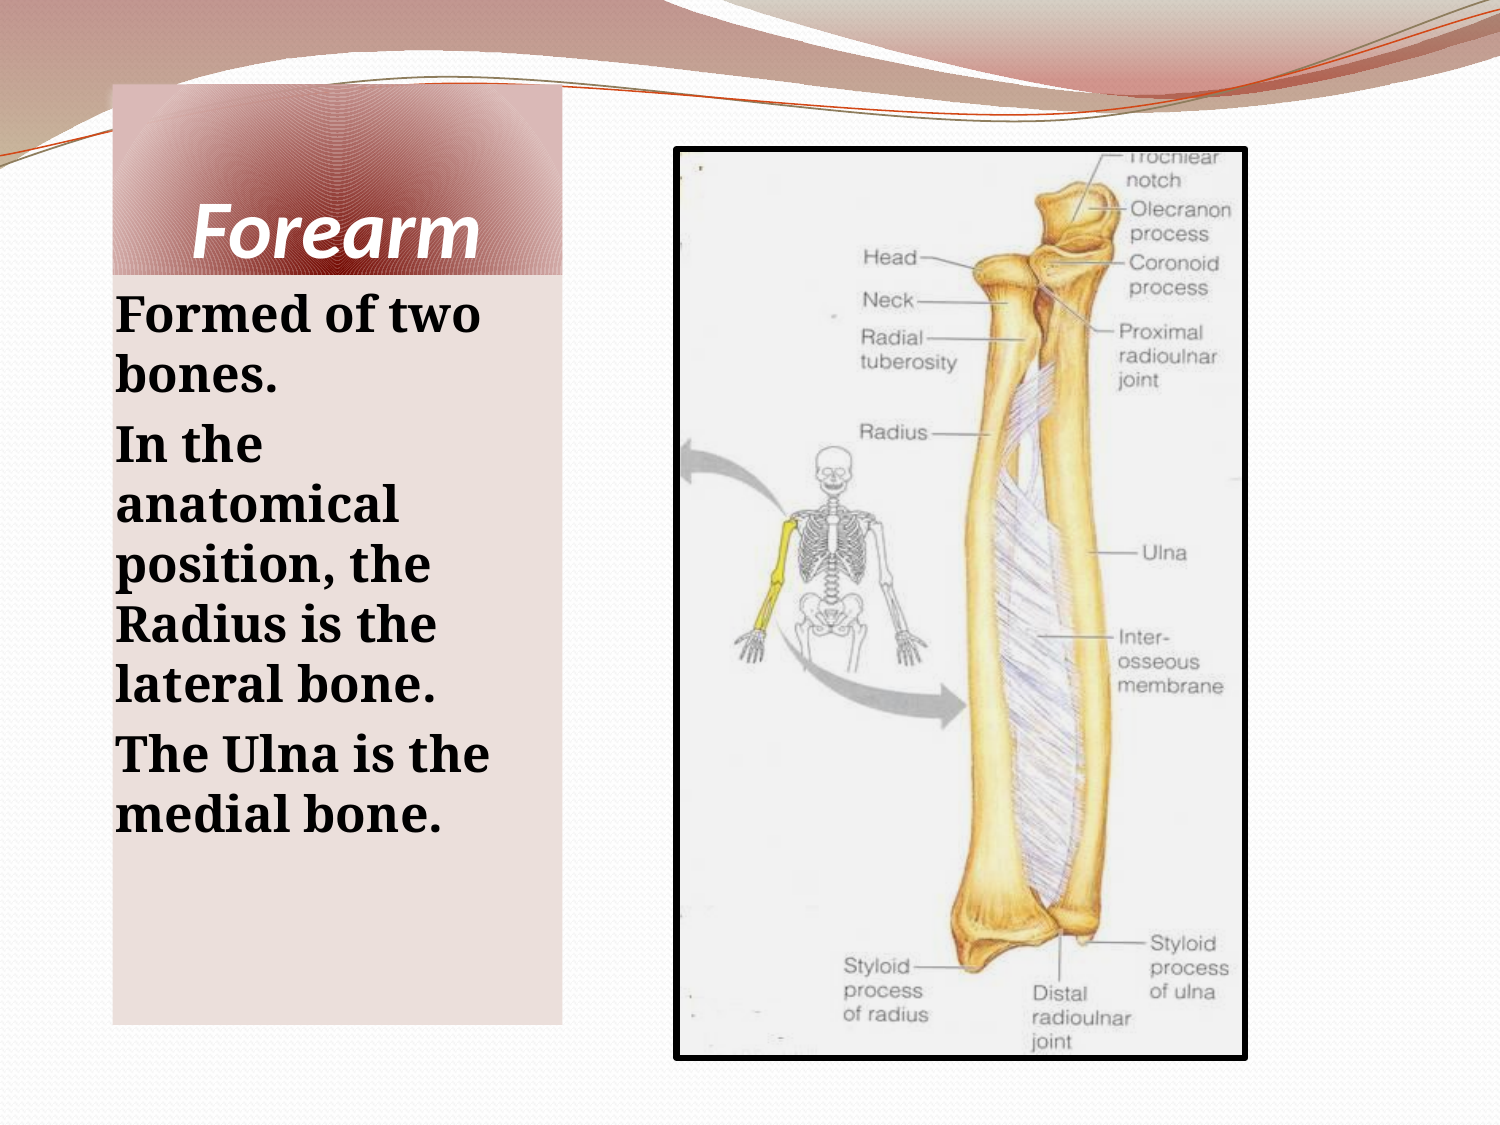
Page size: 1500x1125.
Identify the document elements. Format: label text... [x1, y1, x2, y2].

list Formed of two bones. In the anatomical position, the Radius is the lateral bone. The Ulna is the medial bone. [112, 275, 563, 1025]
title Forearm [112, 84, 563, 275]
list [679, 152, 1243, 1055]
